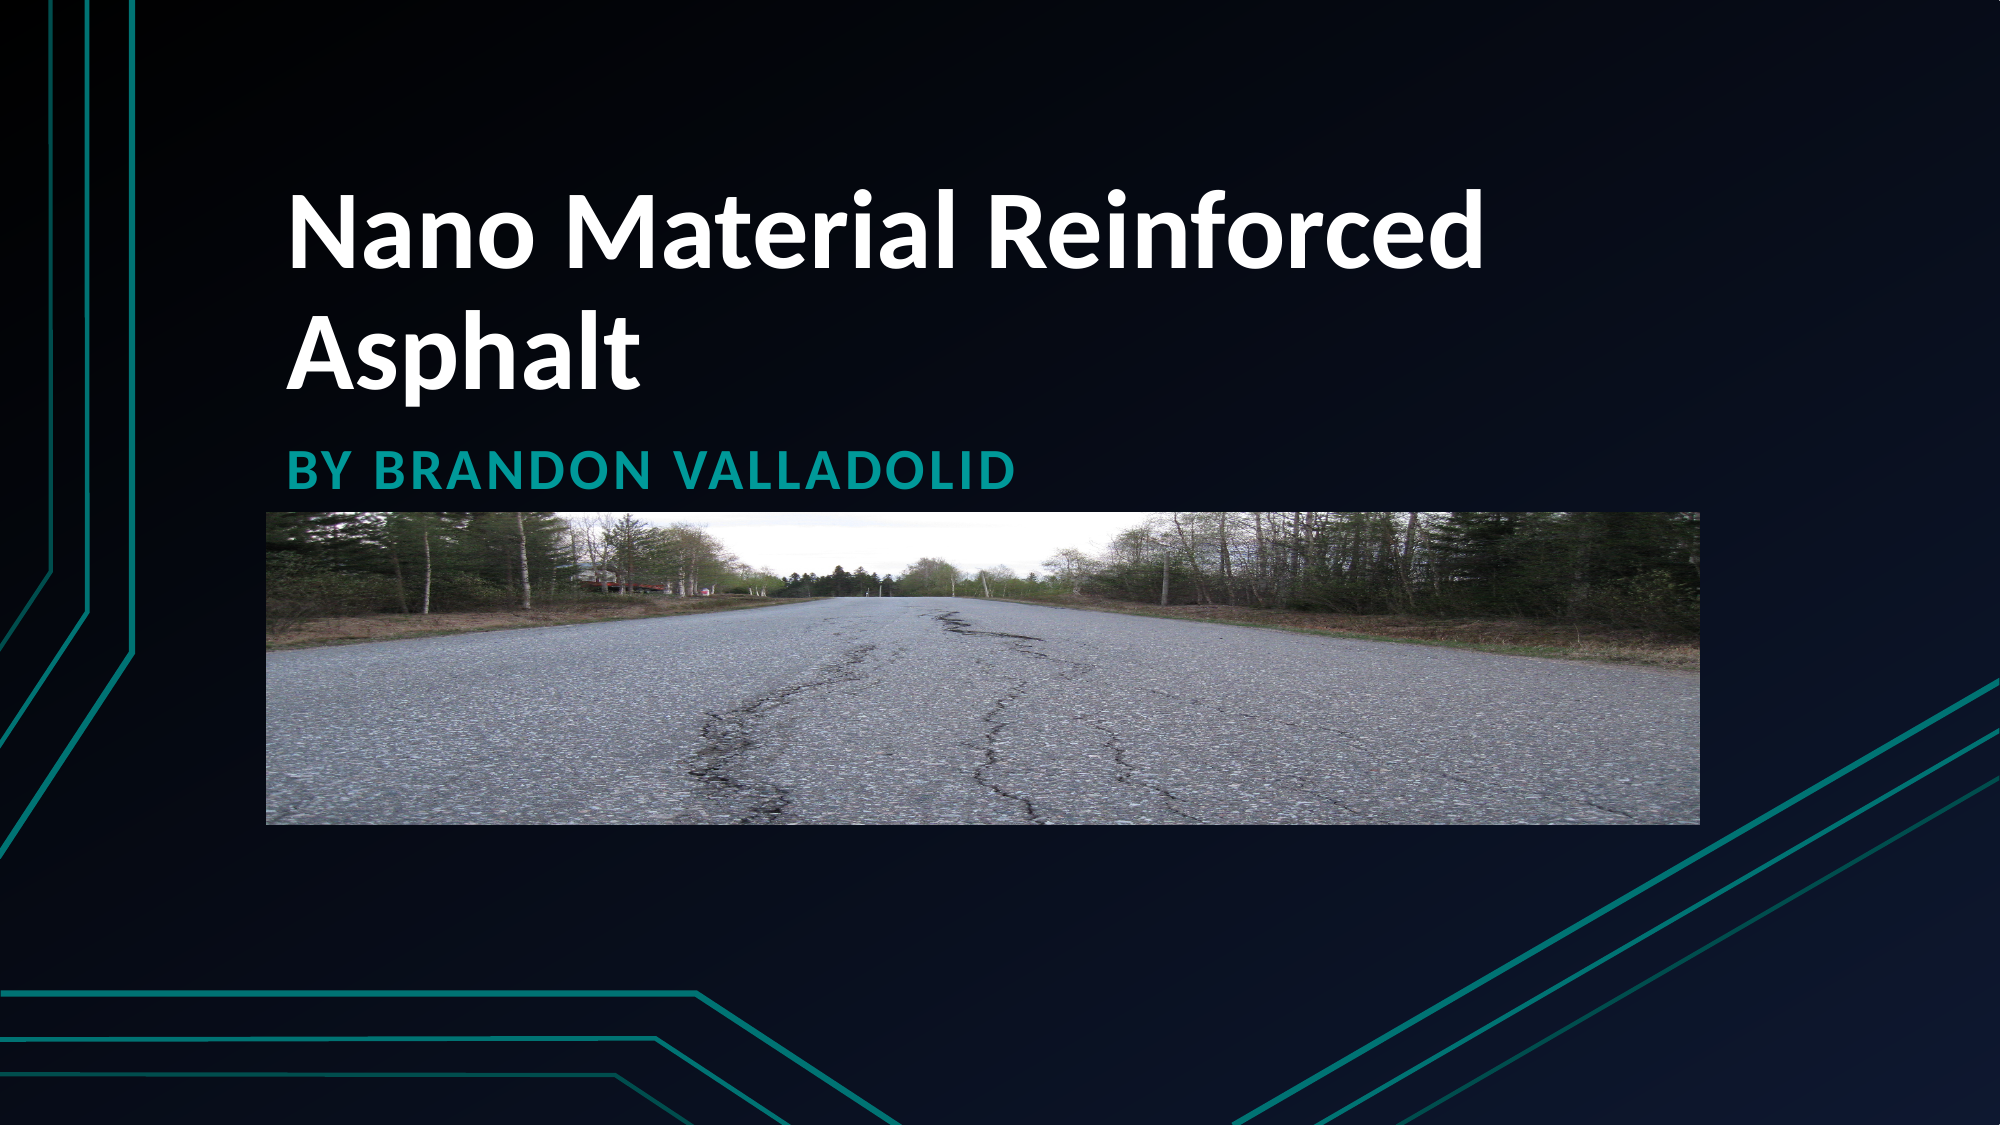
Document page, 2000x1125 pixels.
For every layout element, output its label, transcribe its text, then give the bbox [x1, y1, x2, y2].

subtitle By Brandon Valladolid [266, 429, 1700, 511]
title Nano Material Reinforced Asphalt [266, 95, 1700, 424]
picture [266, 512, 1700, 826]
